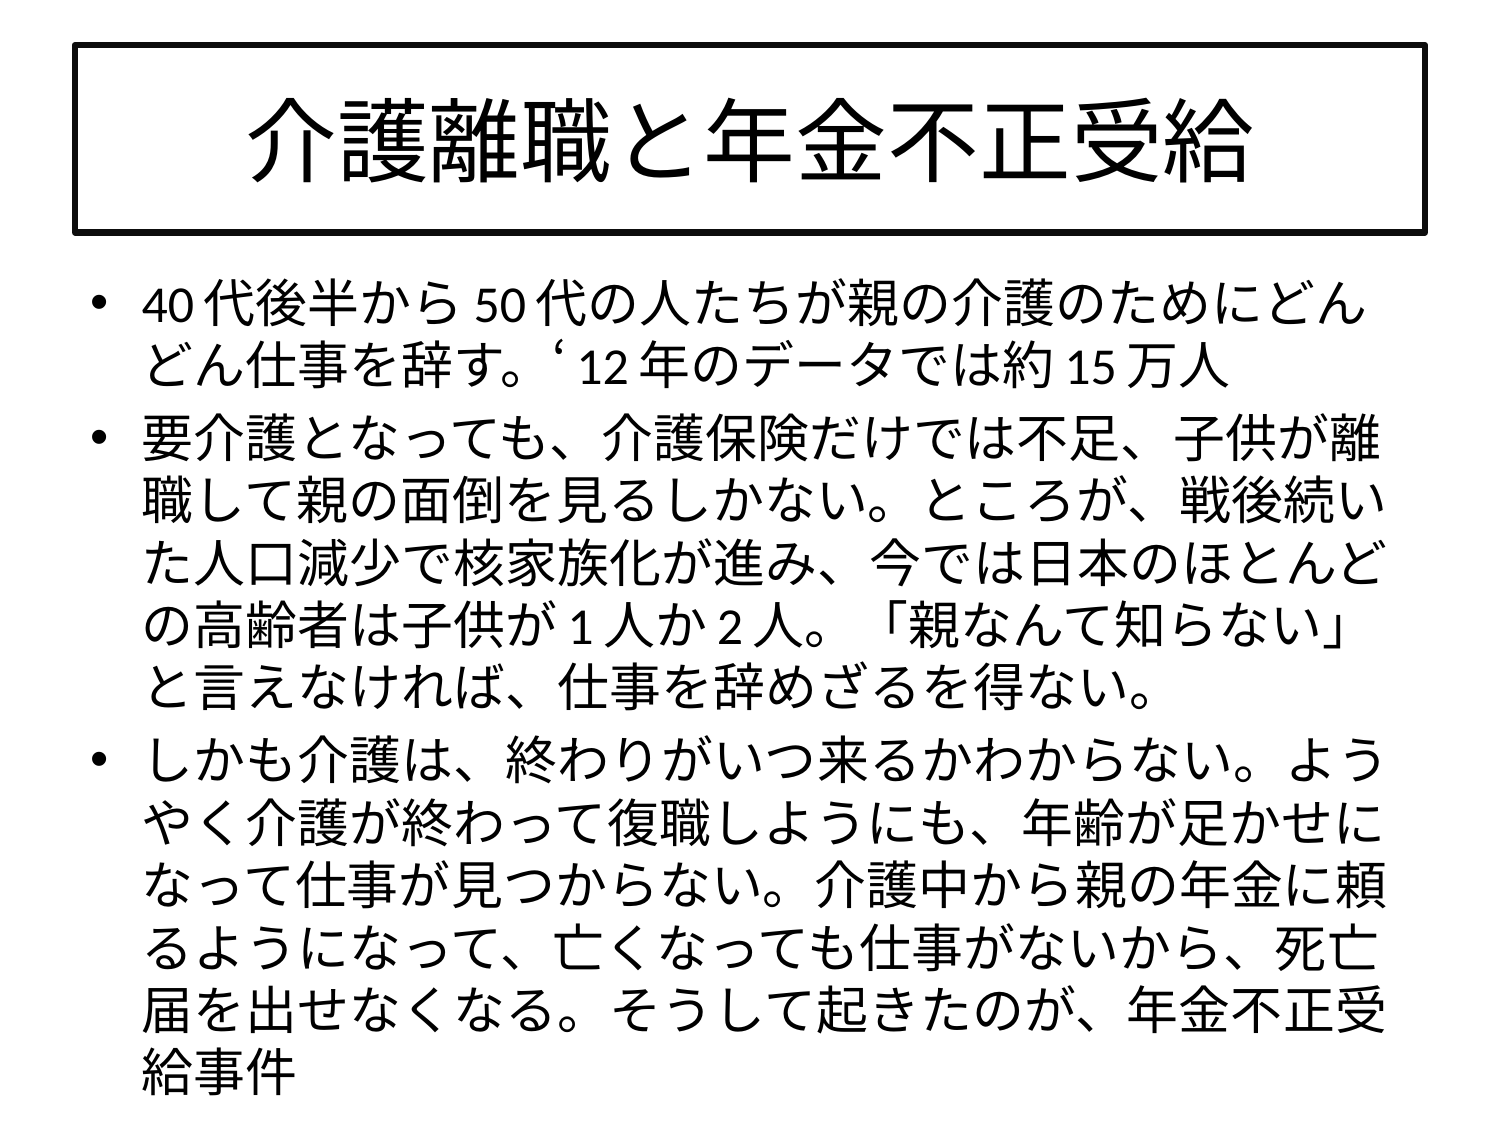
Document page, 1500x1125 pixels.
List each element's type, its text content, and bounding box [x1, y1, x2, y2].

list 40代後半から50代の人たちが親の介護のためにどんどん仕事を辞す。‘12年のデータでは約15万人 要介護となっても、介護保険だけでは不足、子供が離職して親の面倒を見るしかない。ところが、戦後続いた人口減少で核家族化が進み、今では日本のほとんどの高齢者は子供が1人か2人。「親なんて知らない」と言えなければ、仕事を辞めざるを得ない。 しかも介護は、終わりがいつ来るかわからない。ようやく介護が終わって復職しようにも、年齢が足かせになって仕事が見つからない。介護中から親の年金に頼るようになって、亡くなっても仕事がないから、死亡届を出せなくなる。そうして起きたのが、年金不正受給事件 [75, 262, 1425, 1125]
title 介護離職と年金不正受給 [75, 45, 1425, 233]
